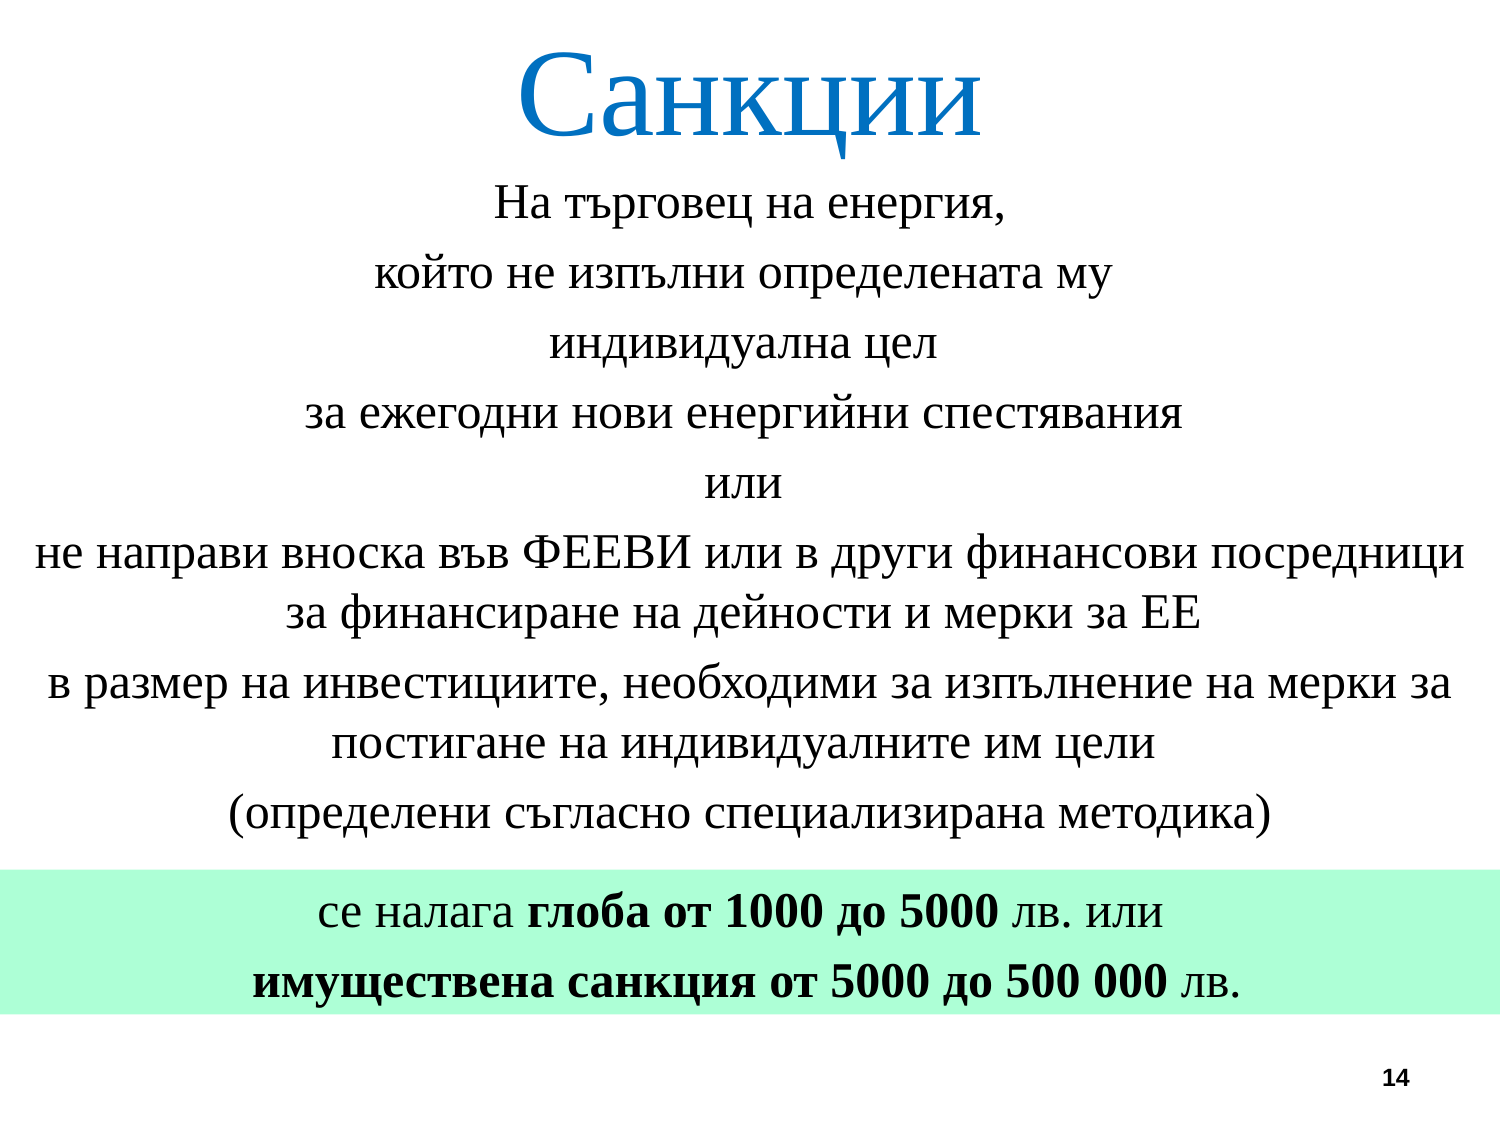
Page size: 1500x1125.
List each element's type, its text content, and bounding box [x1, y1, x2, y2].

slide_number 14 [1074, 1023, 1426, 1100]
text_box Санкции [0, 2, 1500, 160]
text_box На търговец на енергия, който не изпълни определената му индивидуална цел за ежегодни нови енергийни спестявания или не направи вноска във ФЕЕВИ или в други финансови посредници за финансиране на дейности и мерки за ЕЕ в размер на инвестициите, необходими за изпълнение на мерки за постигане на индивидуалните им цели (определени съгласно специализирана методика) [0, 160, 1500, 846]
text_box се налага глоба от 1000 до 5000 лв. или имуществена санкция от 5000 до 500 000 лв. [0, 869, 1500, 1015]
